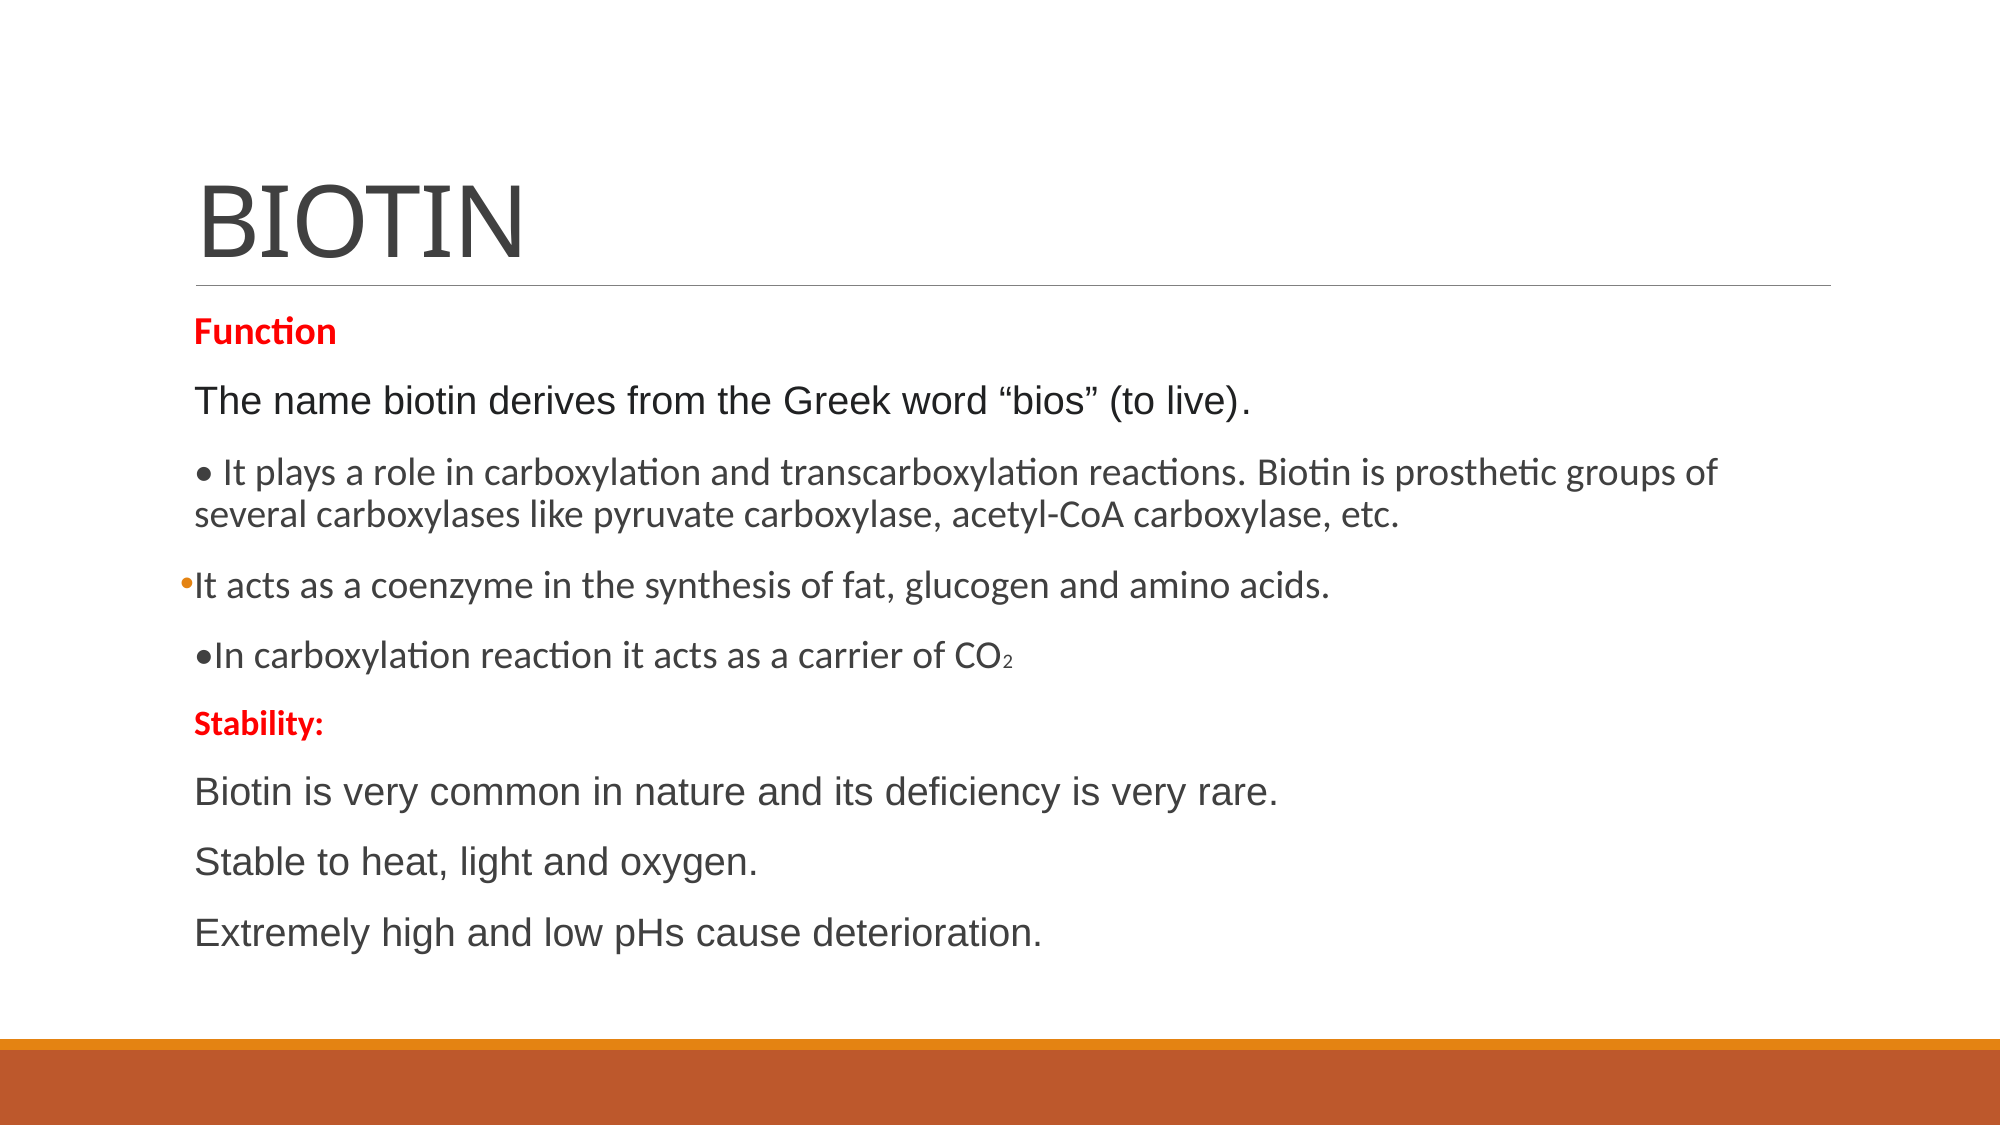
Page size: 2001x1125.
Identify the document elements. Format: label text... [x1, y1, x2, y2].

list Function The name biotin derives from the Greek word “bios” (to live). • It plays a role in carboxylation and transcarboxylation reactions. Biotin is prosthetic groups of several carboxylases like pyruvate carboxylase, acetyl-CoA carboxylase, etc. It acts as a coenzyme in the synthesis of fat, glucogen and amino acids. •In carboxylation reaction it acts as a carrier of CO2 Stability: Biotin is very common in nature and its deficiency is very rare. Stable to heat, light and oxygen. Extremely high and low pHs cause deterioration. [180, 302, 1830, 963]
title BIOTIN [180, 47, 1830, 285]
